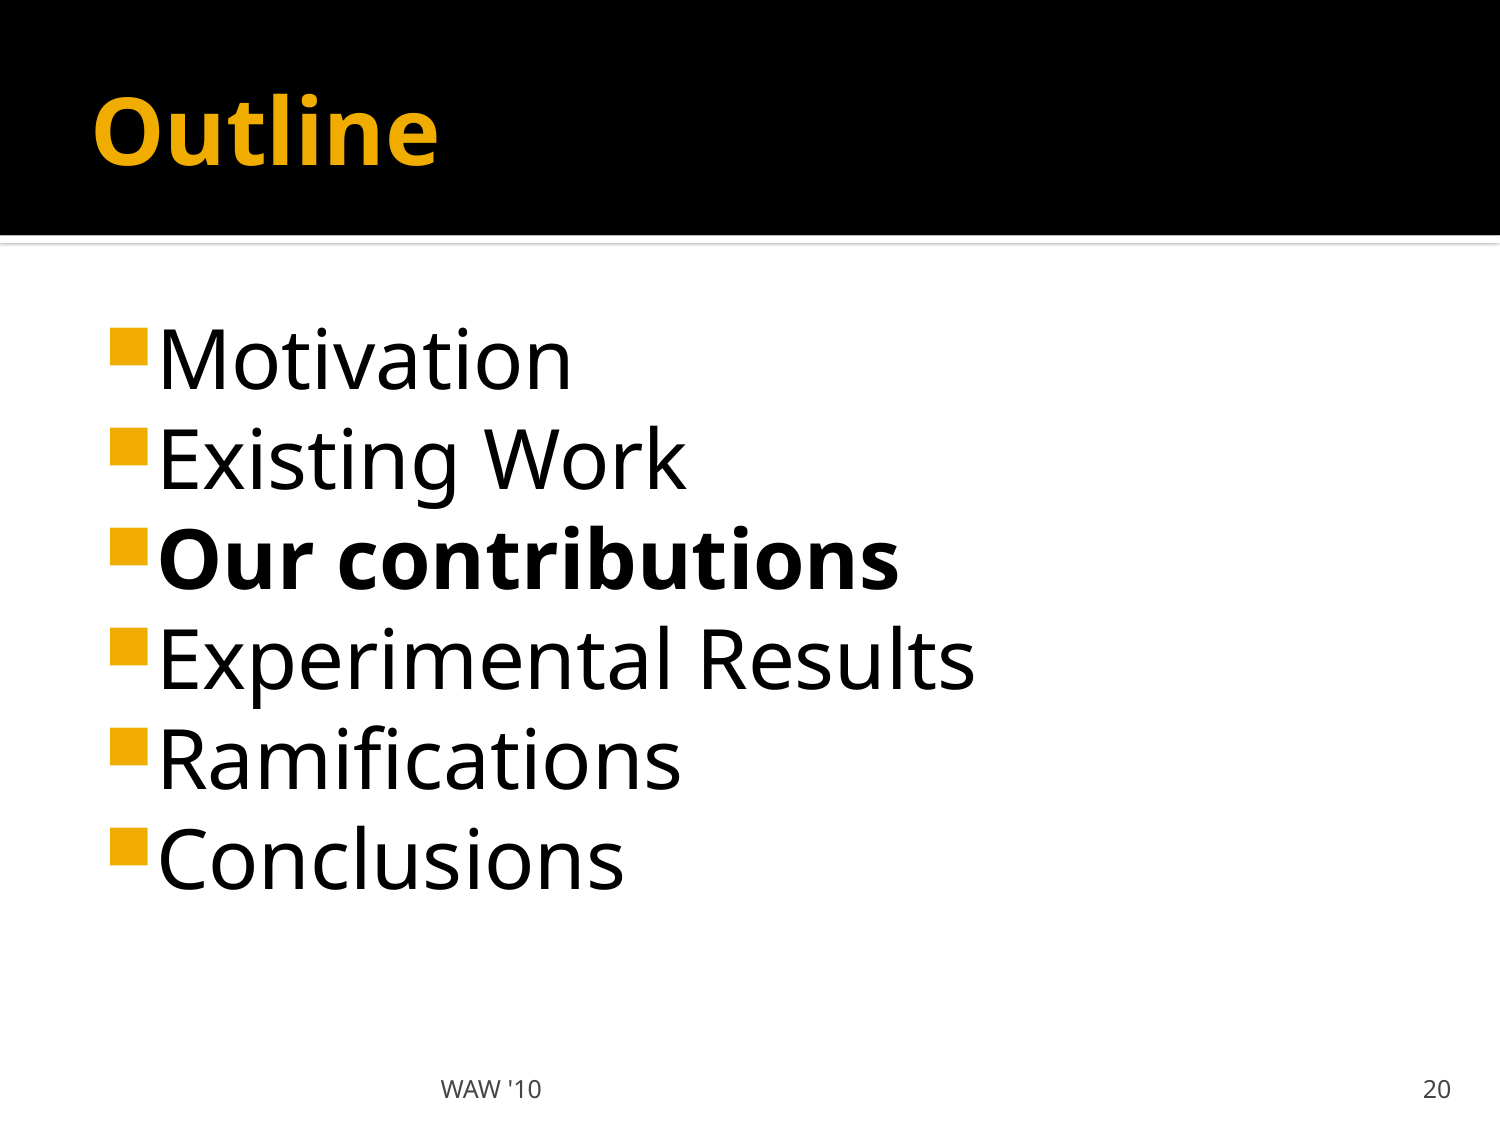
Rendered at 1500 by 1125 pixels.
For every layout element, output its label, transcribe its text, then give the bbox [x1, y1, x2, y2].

title Outline [75, 25, 1425, 231]
list Motivation Existing Work Our contributions Experimental Results Ramifications Conclusions [75, 291, 1425, 1050]
slide_number 20 [1345, 1062, 1467, 1108]
footer WAW '10 [433, 1062, 1337, 1108]
